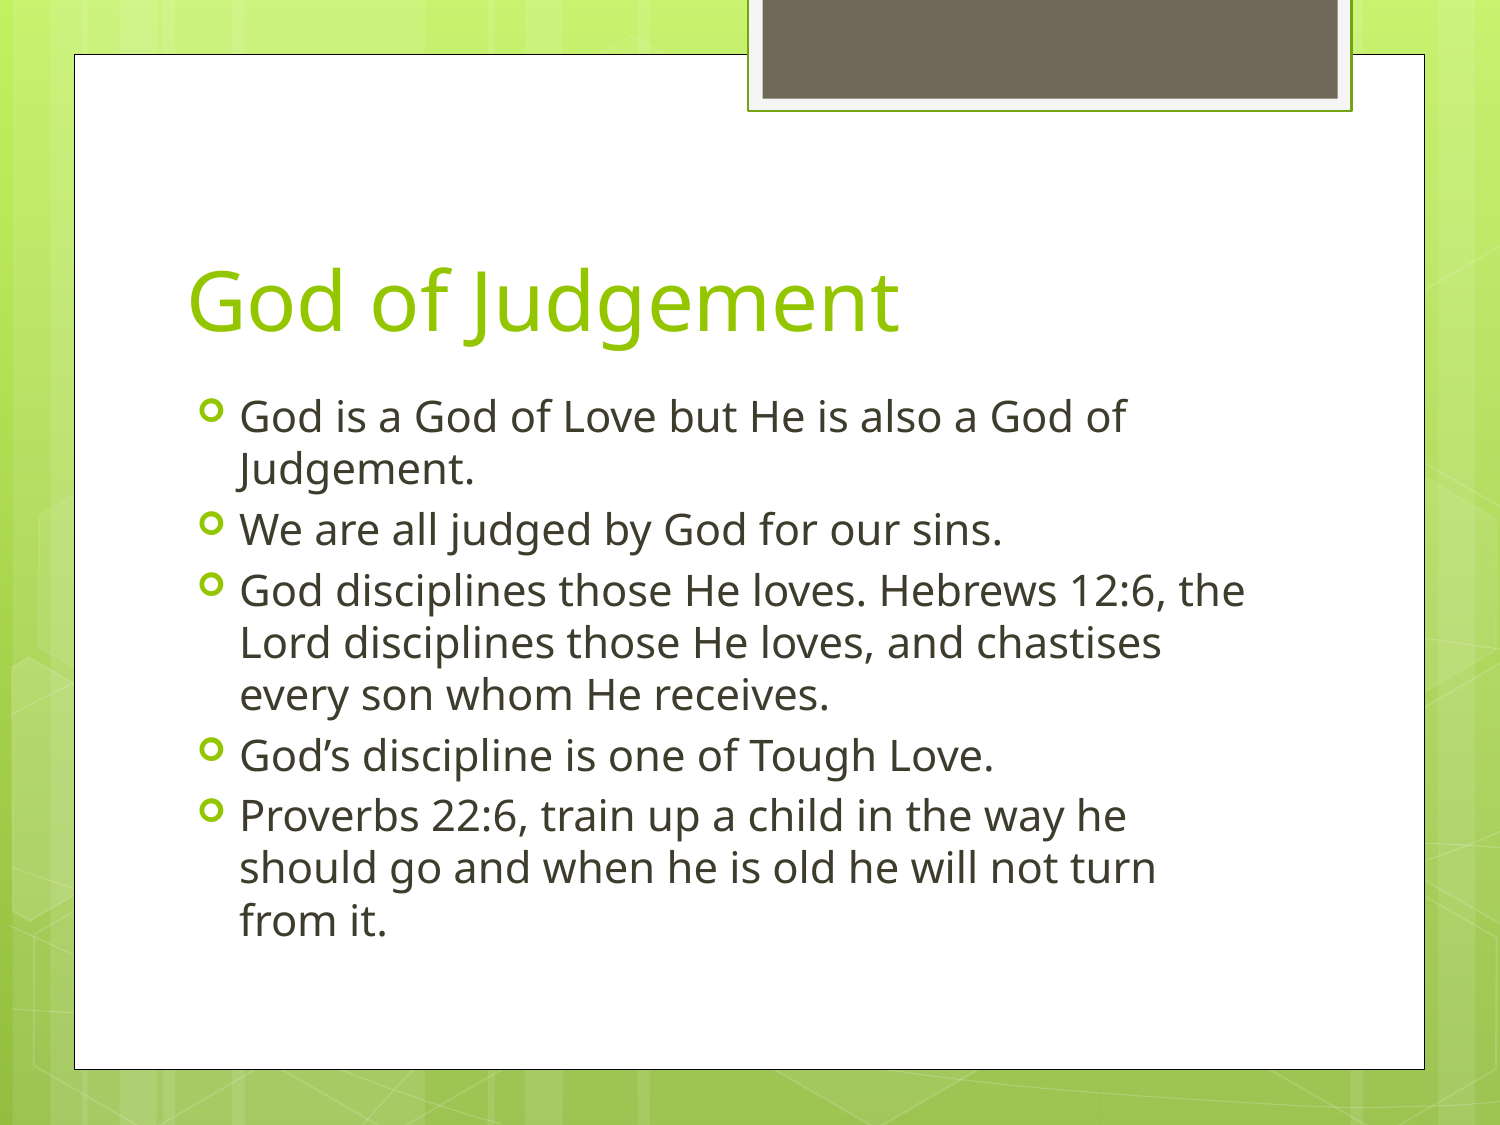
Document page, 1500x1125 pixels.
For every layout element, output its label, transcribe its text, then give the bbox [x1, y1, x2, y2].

title God of Judgement [171, 168, 1324, 357]
list God is a God of Love but He is also a God of Judgement. We are all judged by God for our sins. God disciplines those He loves. Hebrews 12:6, the Lord disciplines those He loves, and chastises every son whom He receives. God’s discipline is one of Tough Love. Proverbs 22:6, train up a child in the way he should go and when he is old he will not turn from it. [171, 381, 1283, 957]
